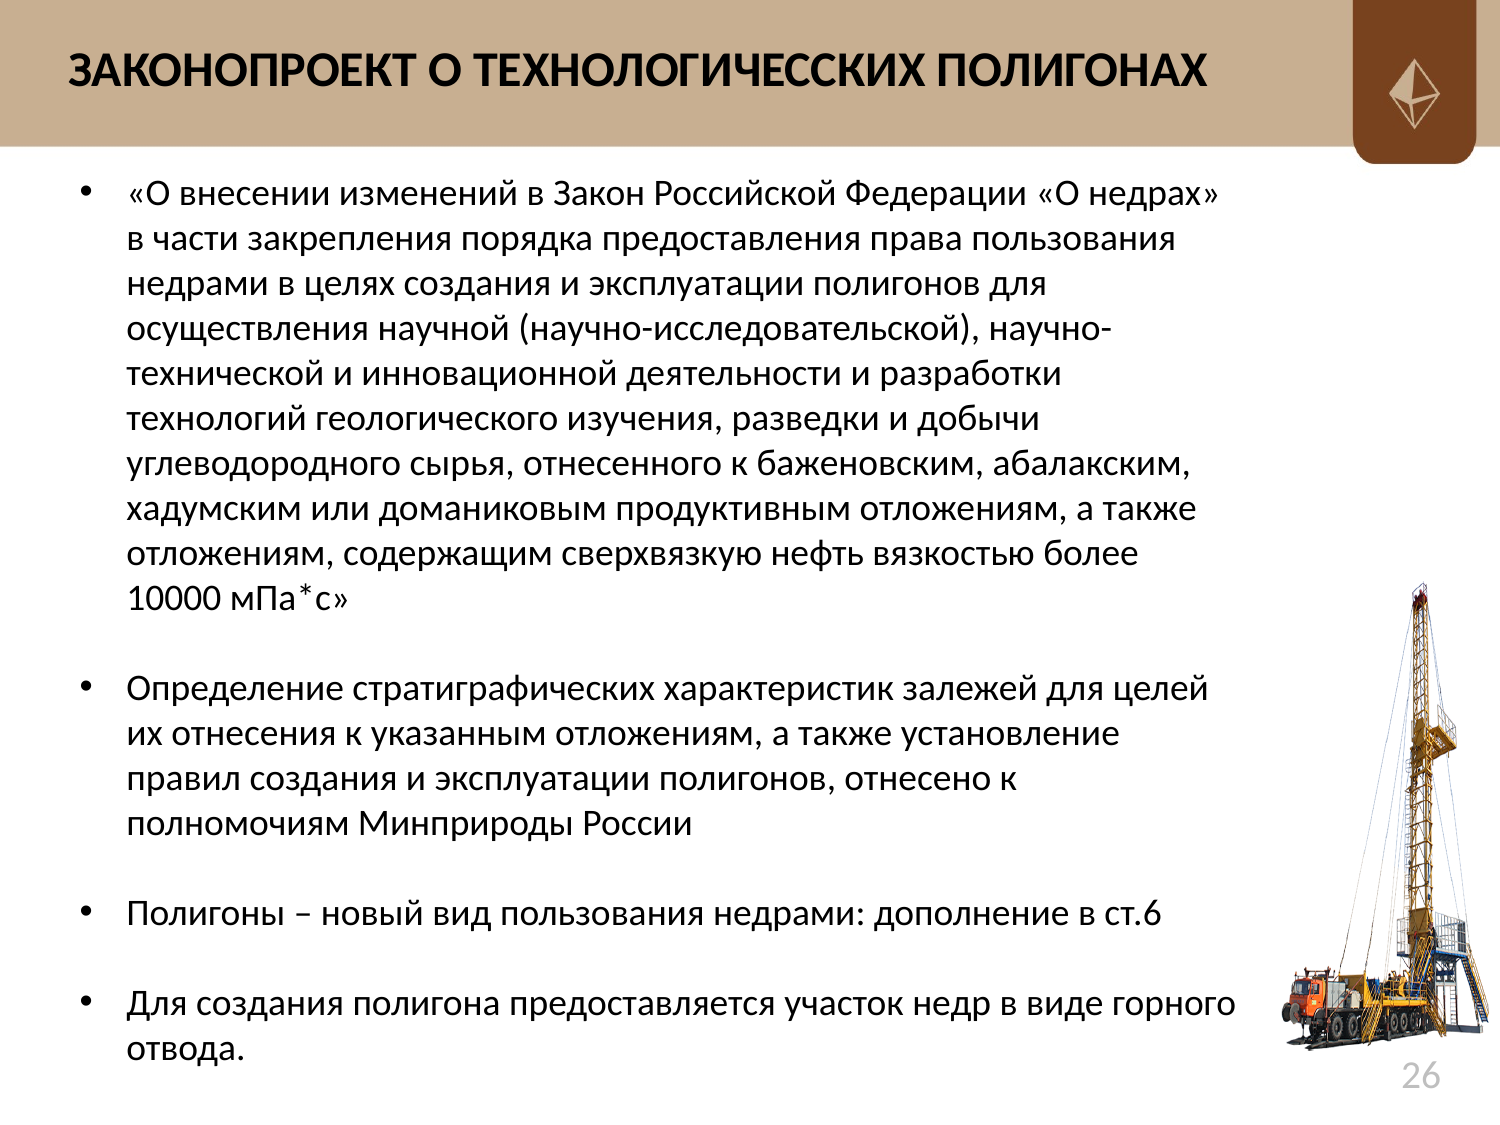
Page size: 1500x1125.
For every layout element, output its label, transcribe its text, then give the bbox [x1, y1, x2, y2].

slide_number 26 [1162, 1042, 1500, 1103]
title ЗАКОНОПРОЕКТ О ТЕХНОЛОГИЧЕССКИХ ПОЛИГОНАХ [52, 7, 1294, 133]
picture [0, 0, 1500, 1125]
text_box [243, 322, 263, 365]
text_box «О внесении изменений в Закон Российской Федерации «О недрах» в части закрепления порядка предоставления права пользования недрами в целях создания и эксплуатации полигонов для осуществления научной (научно-исследовательской), научно-технической и инновационной деятельности и разработки технологий геологического изучения, разведки и добычи углеводородного сырья, отнесенного к баженовским, абалакским, хадумским или доманиковым продуктивным отложениям, а также отложениям, содержащим сверхвязкую нефть вязкостью более 10000 мПа*с» Определение стратиграфических характеристик залежей для целей их отнесения к указанным отложениям, а также установление правил создания и эксплуатации полигонов, отнесено к полномочиям Минприроды России Полигоны – новый вид пользования недрами: дополнение в ст.6 Для создания полигона предоставляется участок недр в виде горного отвода. [64, 160, 1258, 1076]
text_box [250, 323, 270, 366]
